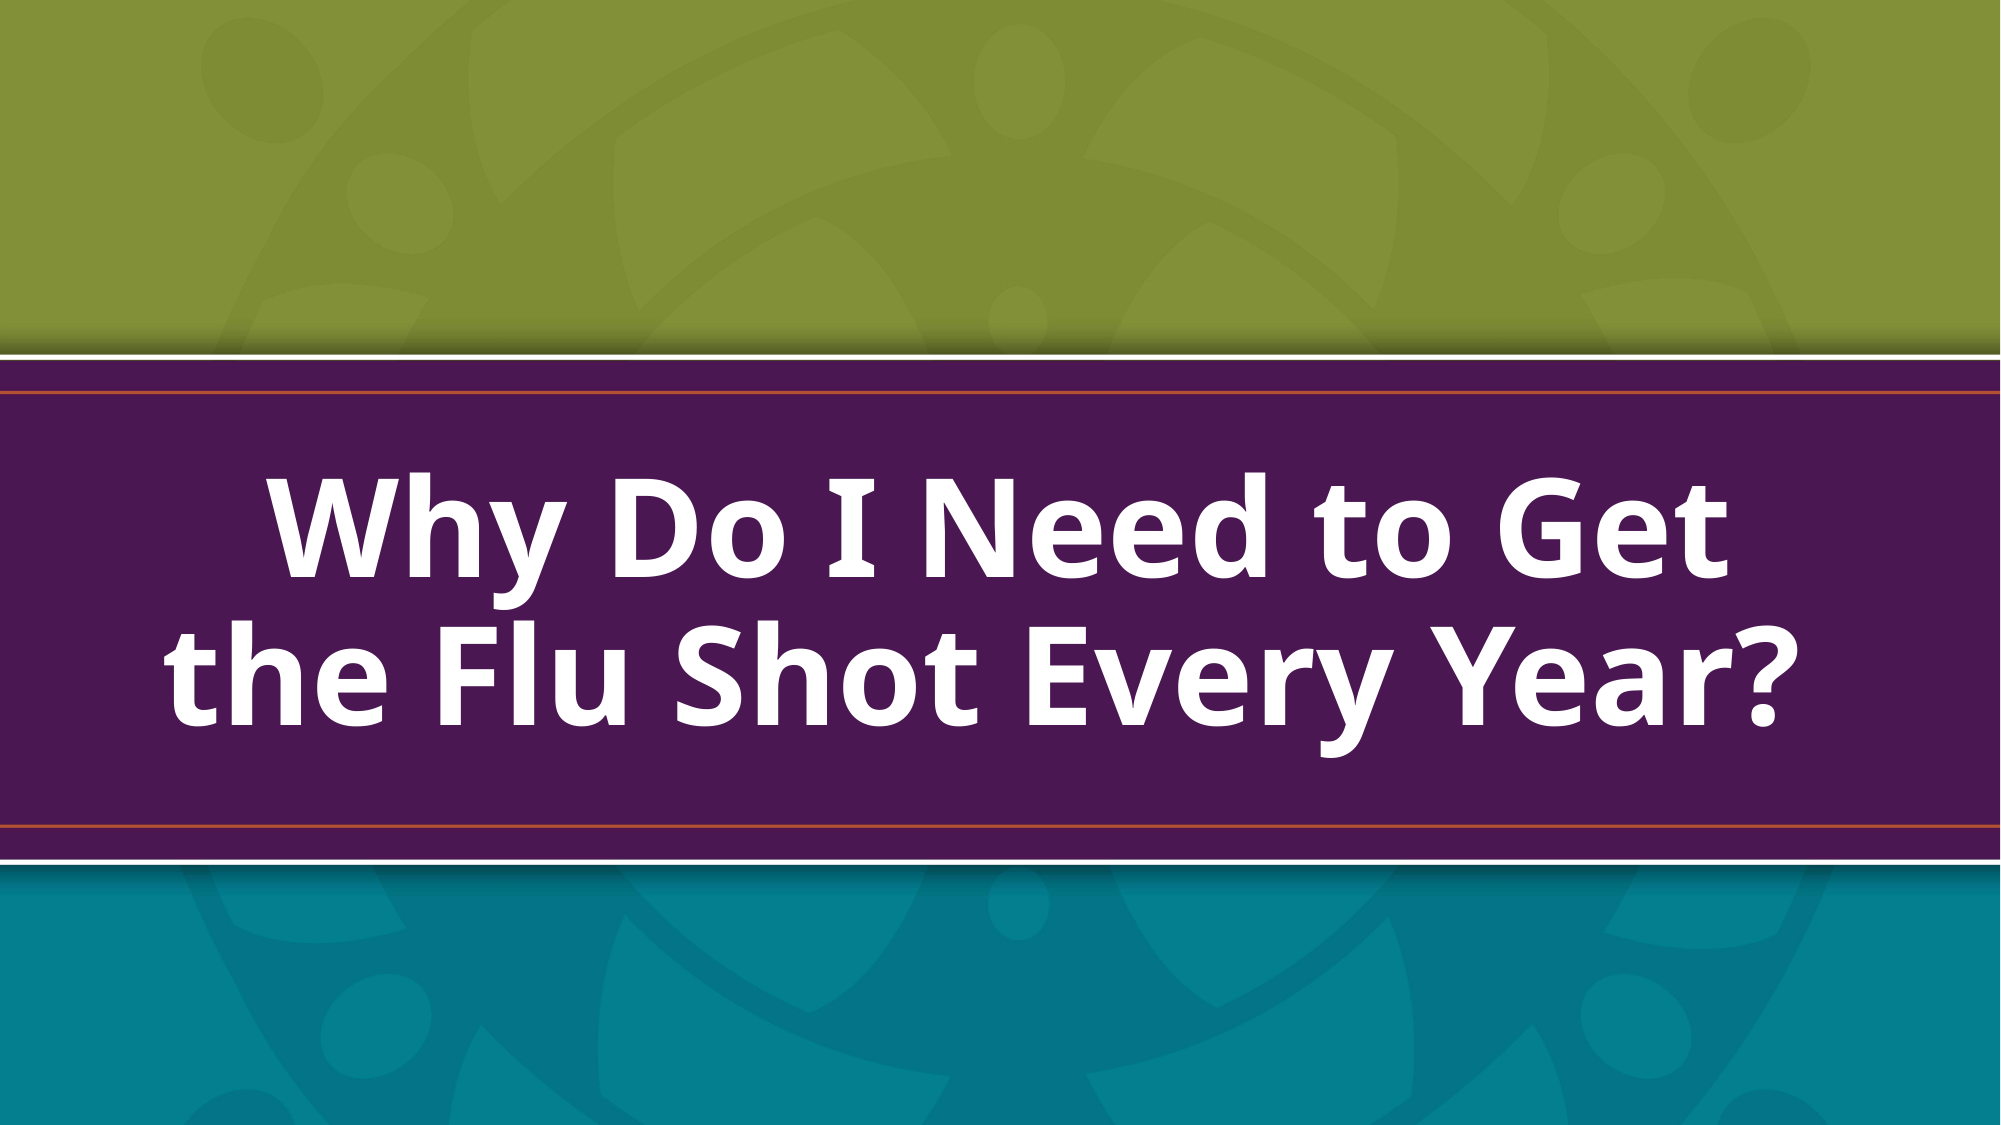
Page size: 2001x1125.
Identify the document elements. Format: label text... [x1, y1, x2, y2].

picture [0, 0, 2001, 1125]
title Why Do I Need to Get the Flu Shot Every Year? [137, 467, 1863, 747]
